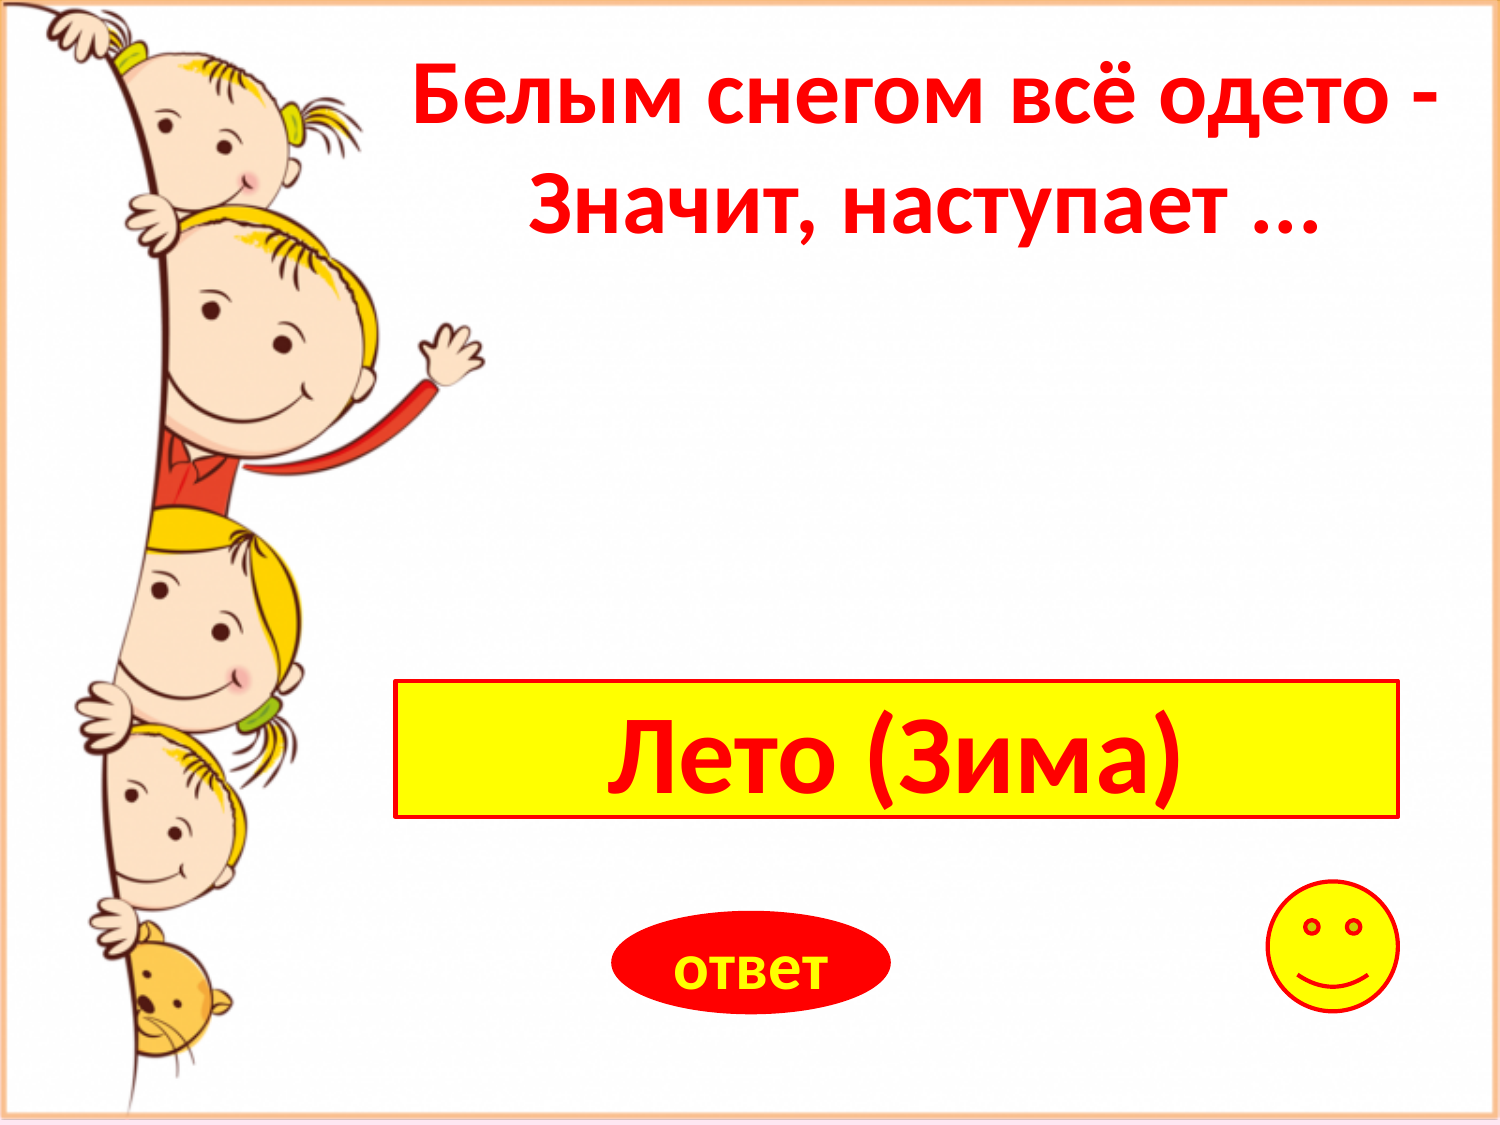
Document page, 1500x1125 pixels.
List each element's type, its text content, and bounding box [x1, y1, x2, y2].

text_box Лето (Зима) [393, 679, 1400, 819]
text_box ответ [611, 910, 891, 1015]
text_box Белым снегом всё одето - Значит, наступает ... [395, 24, 1457, 259]
text_box [1265, 879, 1400, 1014]
picture [0, 0, 1500, 1125]
